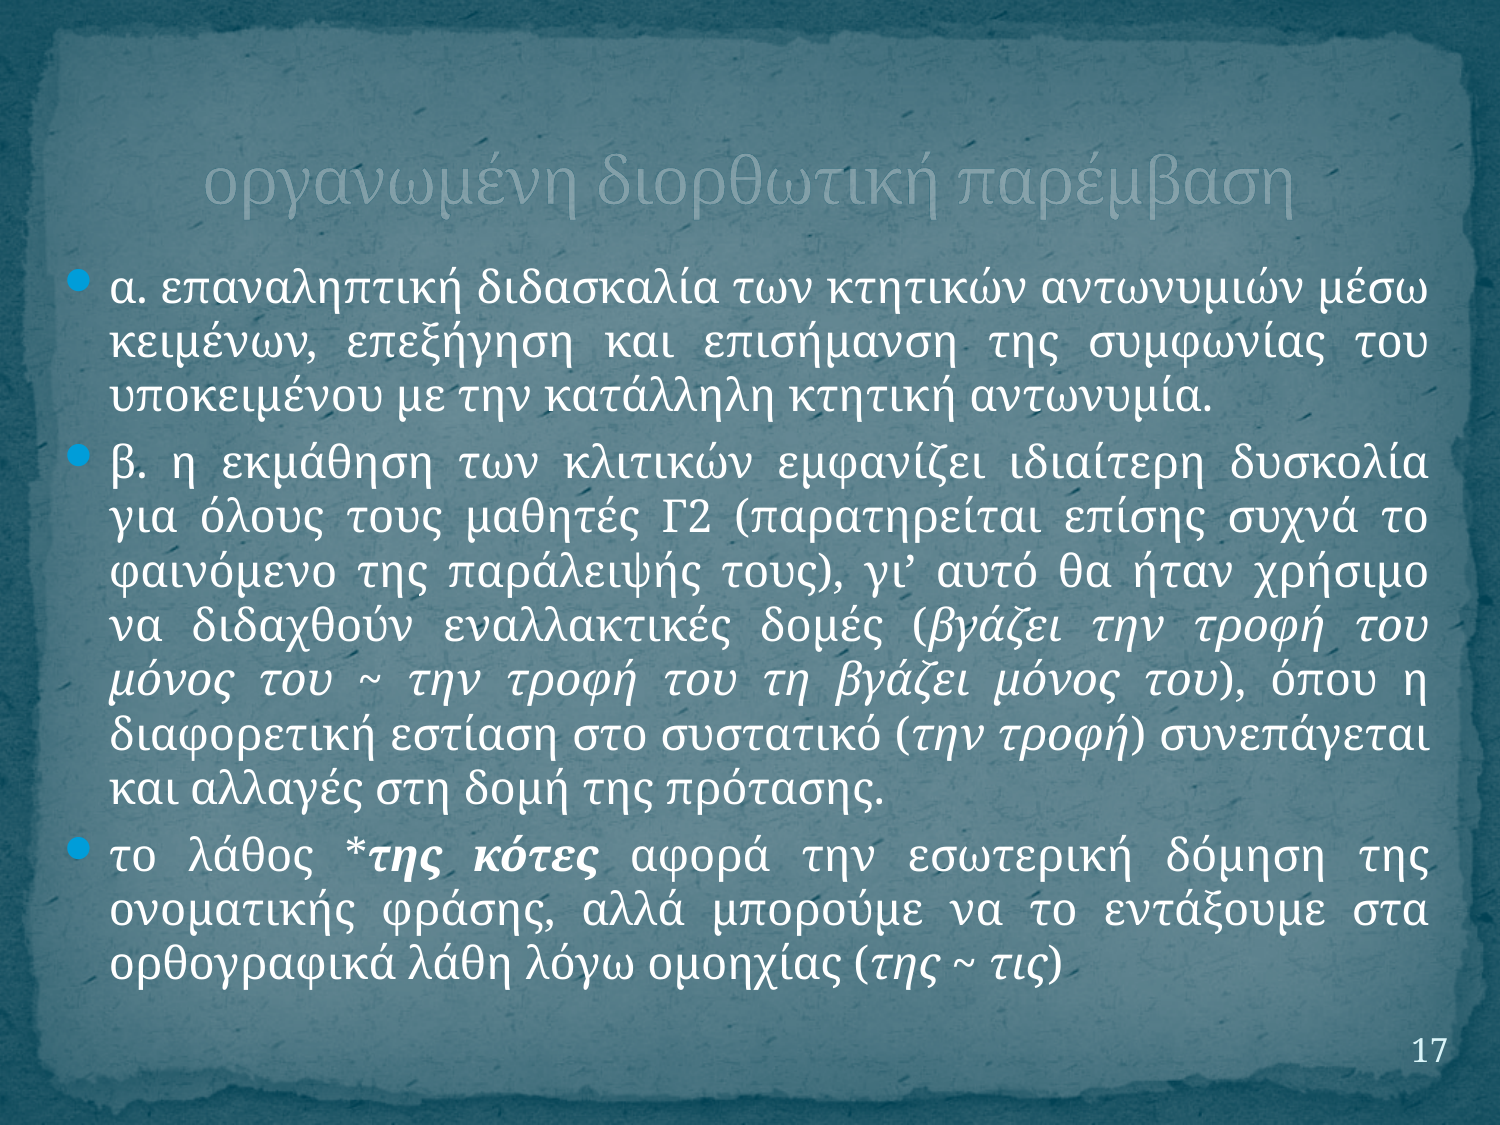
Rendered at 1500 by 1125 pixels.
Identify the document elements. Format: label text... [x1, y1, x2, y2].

title οργανωμένη διορθωτική παρέμβαση [74, 24, 1425, 225]
slide_number 17 [1379, 1014, 1480, 1089]
list α. επαναληπτική διδασκαλία των κτητικών αντωνυμιών μέσω κειμένων, επεξήγηση και επισήμανση της συμφωνίας του υποκειμένου με την κατάλληλη κτητική αντωνυμία. β. η εκμάθηση των κλιτικών εμφανίζει ιδιαίτερη δυσκολία για όλους τους μαθητές Γ2 (παρατηρείται επίσης συχνά το φαινόμενο της παράλειψής τους), γι’ αυτό θα ήταν χρήσιμο να διδαχθούν εναλλακτικές δομές (βγάζει την τροφή του μόνος του ~ την τροφή του τη βγάζει μόνος του), όπου η διαφορετική εστίαση στο συστατικό (την τροφή) συνεπάγεται και αλλαγές στη δομή της πρότασης. το λάθος *της κότες αφορά την εσωτερική δόμηση της ονοματικής φράσης, αλλά μπορούμε να το εντάξουμε στα ορθογραφικά λάθη λόγω ομοηχίας (της ~ τις) [49, 250, 1445, 1001]
